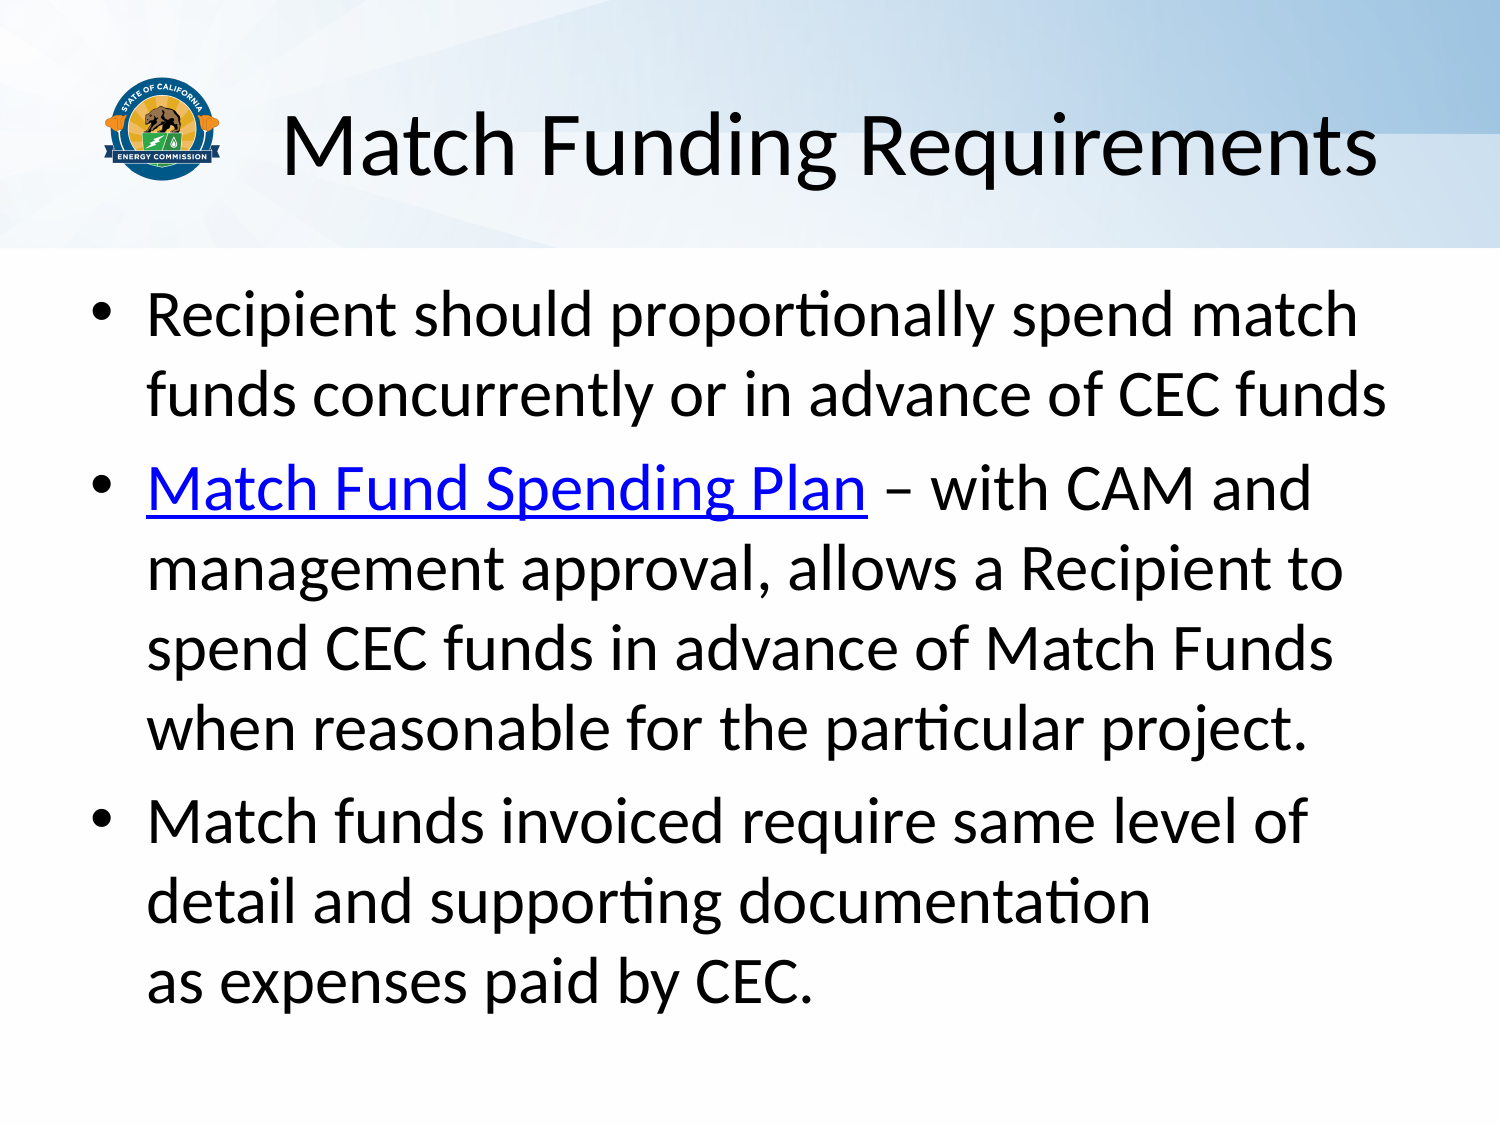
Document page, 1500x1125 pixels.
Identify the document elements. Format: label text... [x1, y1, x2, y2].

title Match Funding Requirements [217, 45, 1445, 233]
picture [0, 0, 1500, 1125]
list Recipient should proportionally spend match funds concurrently or in advance of CEC funds Match Fund Spending Plan – with CAM and management approval, allows a Recipient to spend CEC funds in advance of Match Funds when reasonable for the particular project. Match funds invoiced require same level of detail and supporting documentation as expenses paid by CEC. [75, 262, 1425, 1085]
